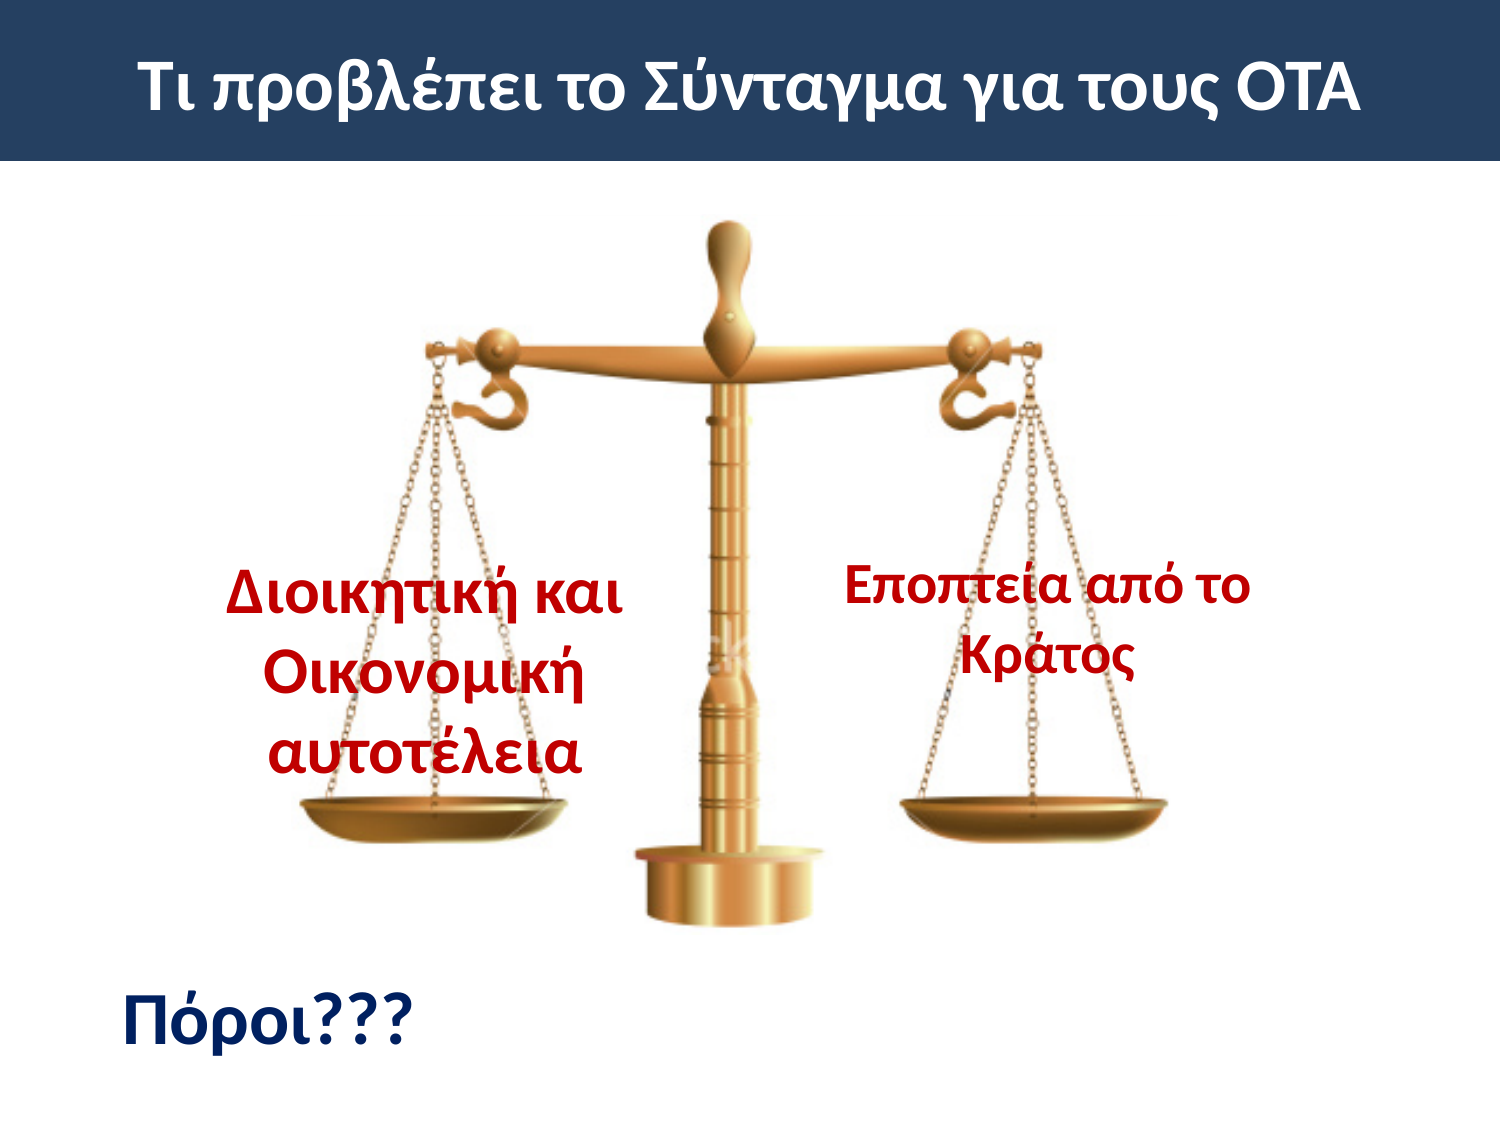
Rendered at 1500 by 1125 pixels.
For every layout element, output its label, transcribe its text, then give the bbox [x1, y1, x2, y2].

picture [291, 214, 1178, 935]
text_box Πόροι??? [3, 876, 535, 1125]
subtitle Διοικητική και Οικονομική αυτοτέλεια [159, 456, 286, 799]
title Τι προβλέπει το Σύνταγμα για τους ΟΤΑ [0, 0, 1500, 161]
text_box Εποπτεία από το Κράτος [1183, 456, 1314, 787]
